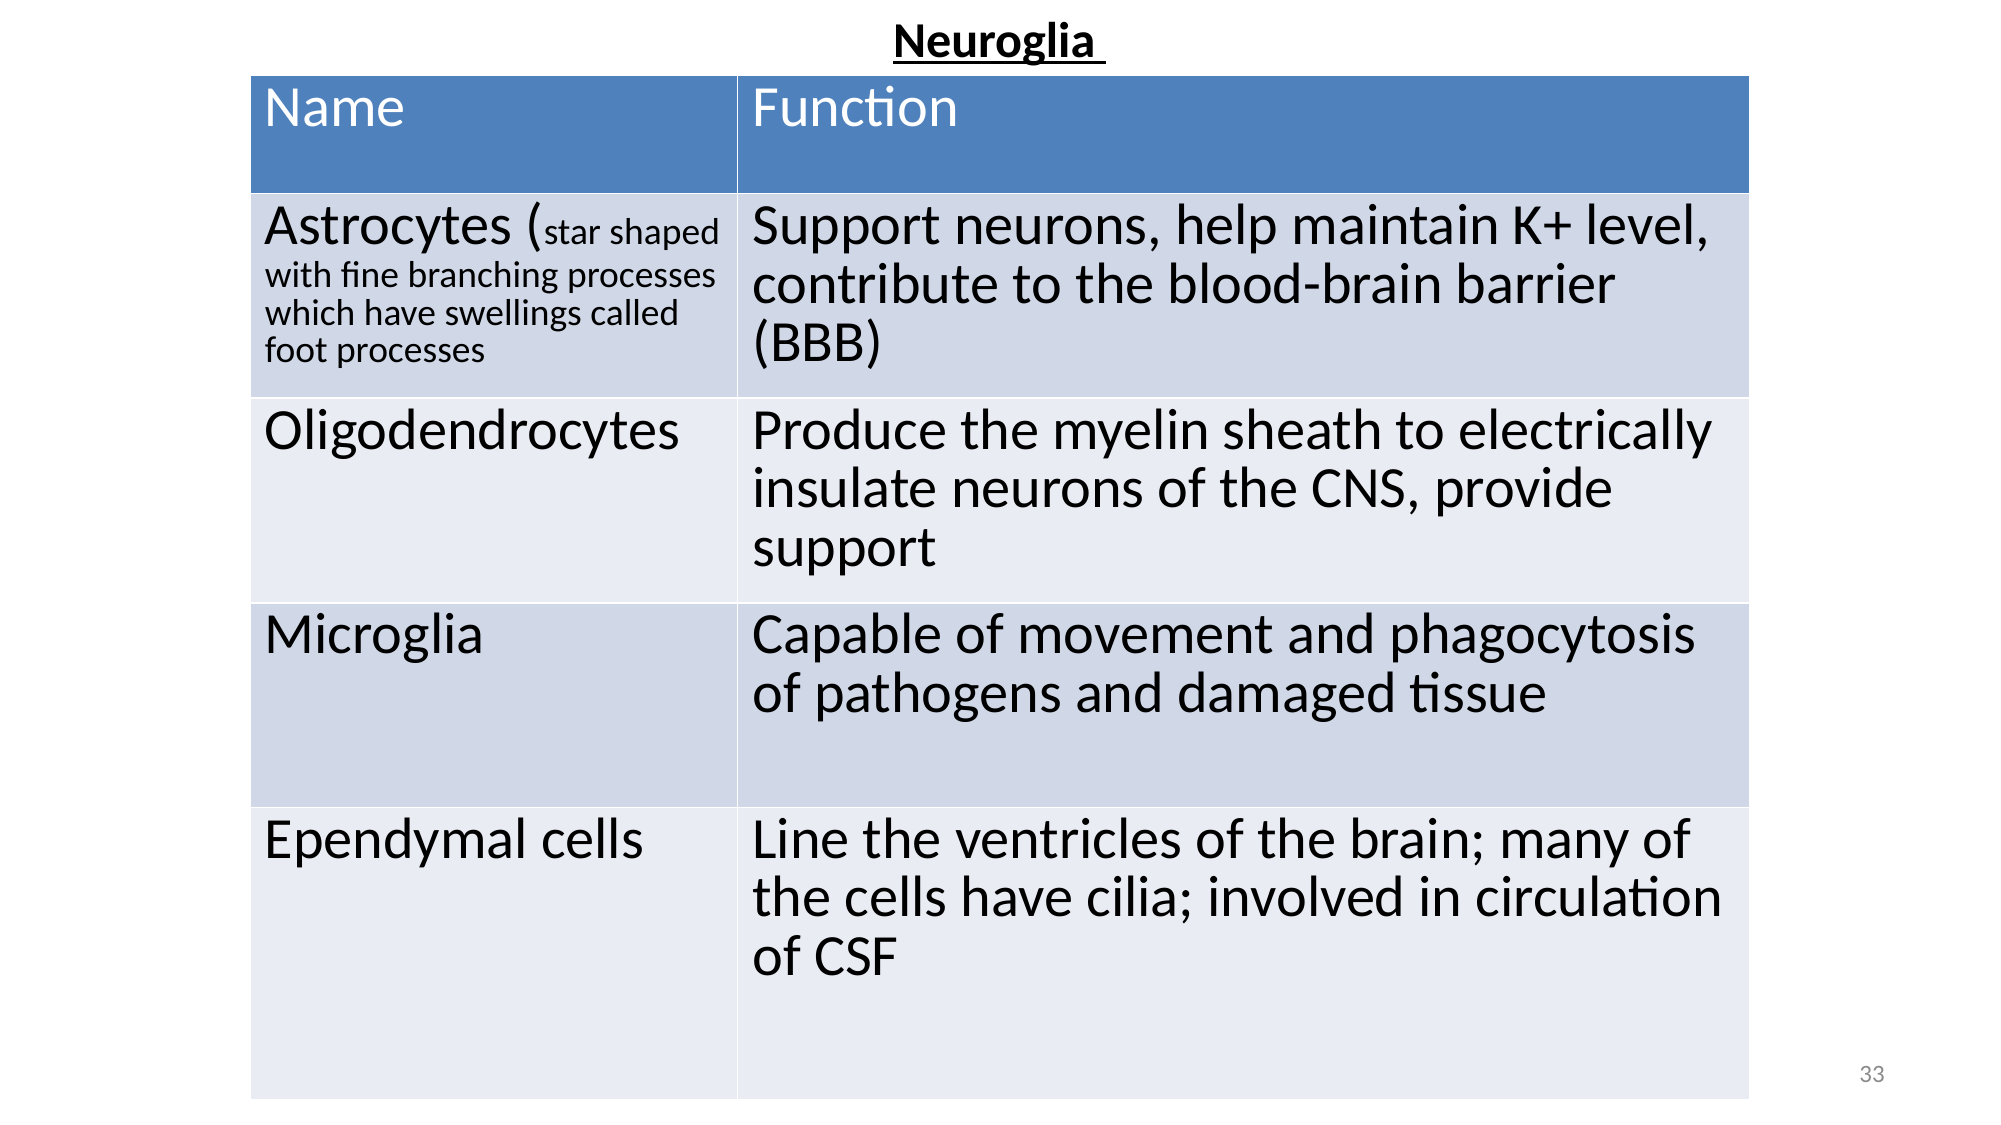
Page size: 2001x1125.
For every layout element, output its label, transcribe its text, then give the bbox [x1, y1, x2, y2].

table_cell Support neurons, help maintain K+ level, contribute to the blood-brain barrier (BBB) [738, 194, 1749, 397]
table_cell Oligodendrocytes [251, 399, 737, 602]
table_cell Produce the myelin sheath to electrically insulate neurons of the CNS, provide support [738, 399, 1749, 602]
table_cell Capable of movement and phagocytosis of pathogens and damaged tissue [738, 604, 1749, 807]
table_cell Microglia [251, 604, 737, 807]
table_cell Ependymal cells [251, 808, 737, 1099]
table_header Name [251, 76, 737, 193]
table_header Function [738, 76, 1749, 193]
title Neuroglia [324, 0, 1675, 74]
table_cell Line the ventricles of the brain; many of the cells have cilia; involved in circulation of CSF [738, 808, 1749, 1099]
table_cell Astrocytes (star shaped with fine branching processes which have swellings called foot processes [251, 194, 737, 397]
slide_number 33 [1433, 1042, 1900, 1103]
